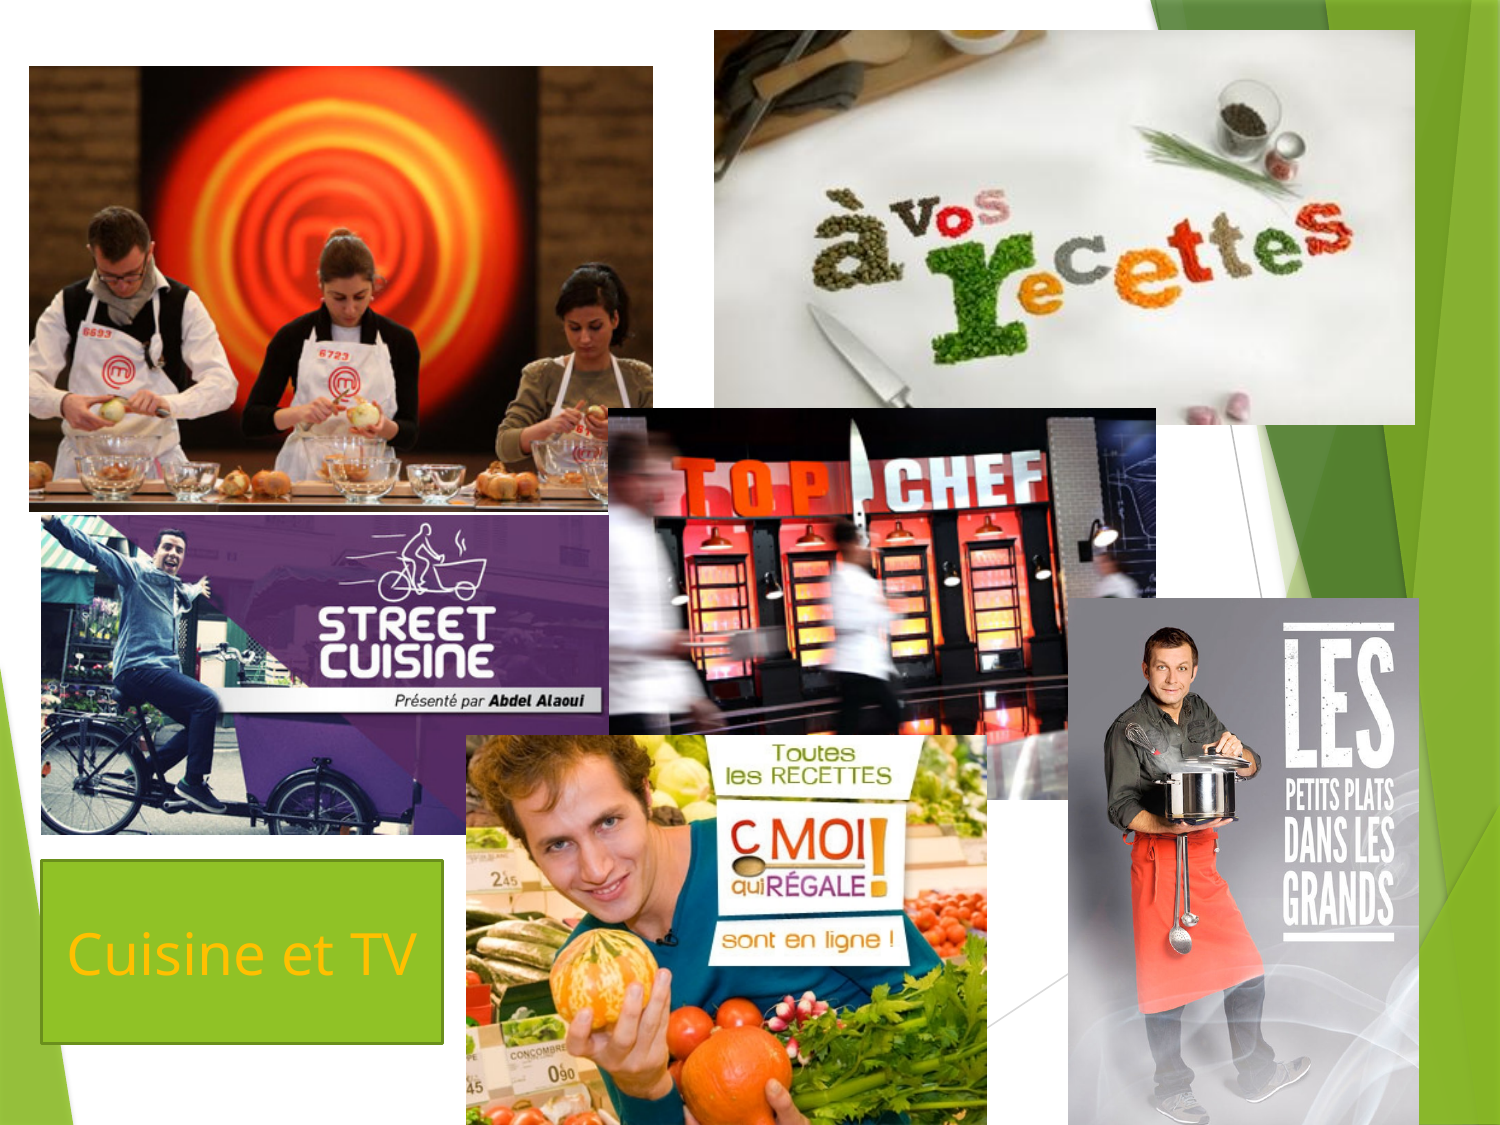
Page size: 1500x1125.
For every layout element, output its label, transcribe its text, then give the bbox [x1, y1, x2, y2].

text_box Cuisine et TV [40, 859, 444, 1045]
picture [28, 30, 1420, 1125]
